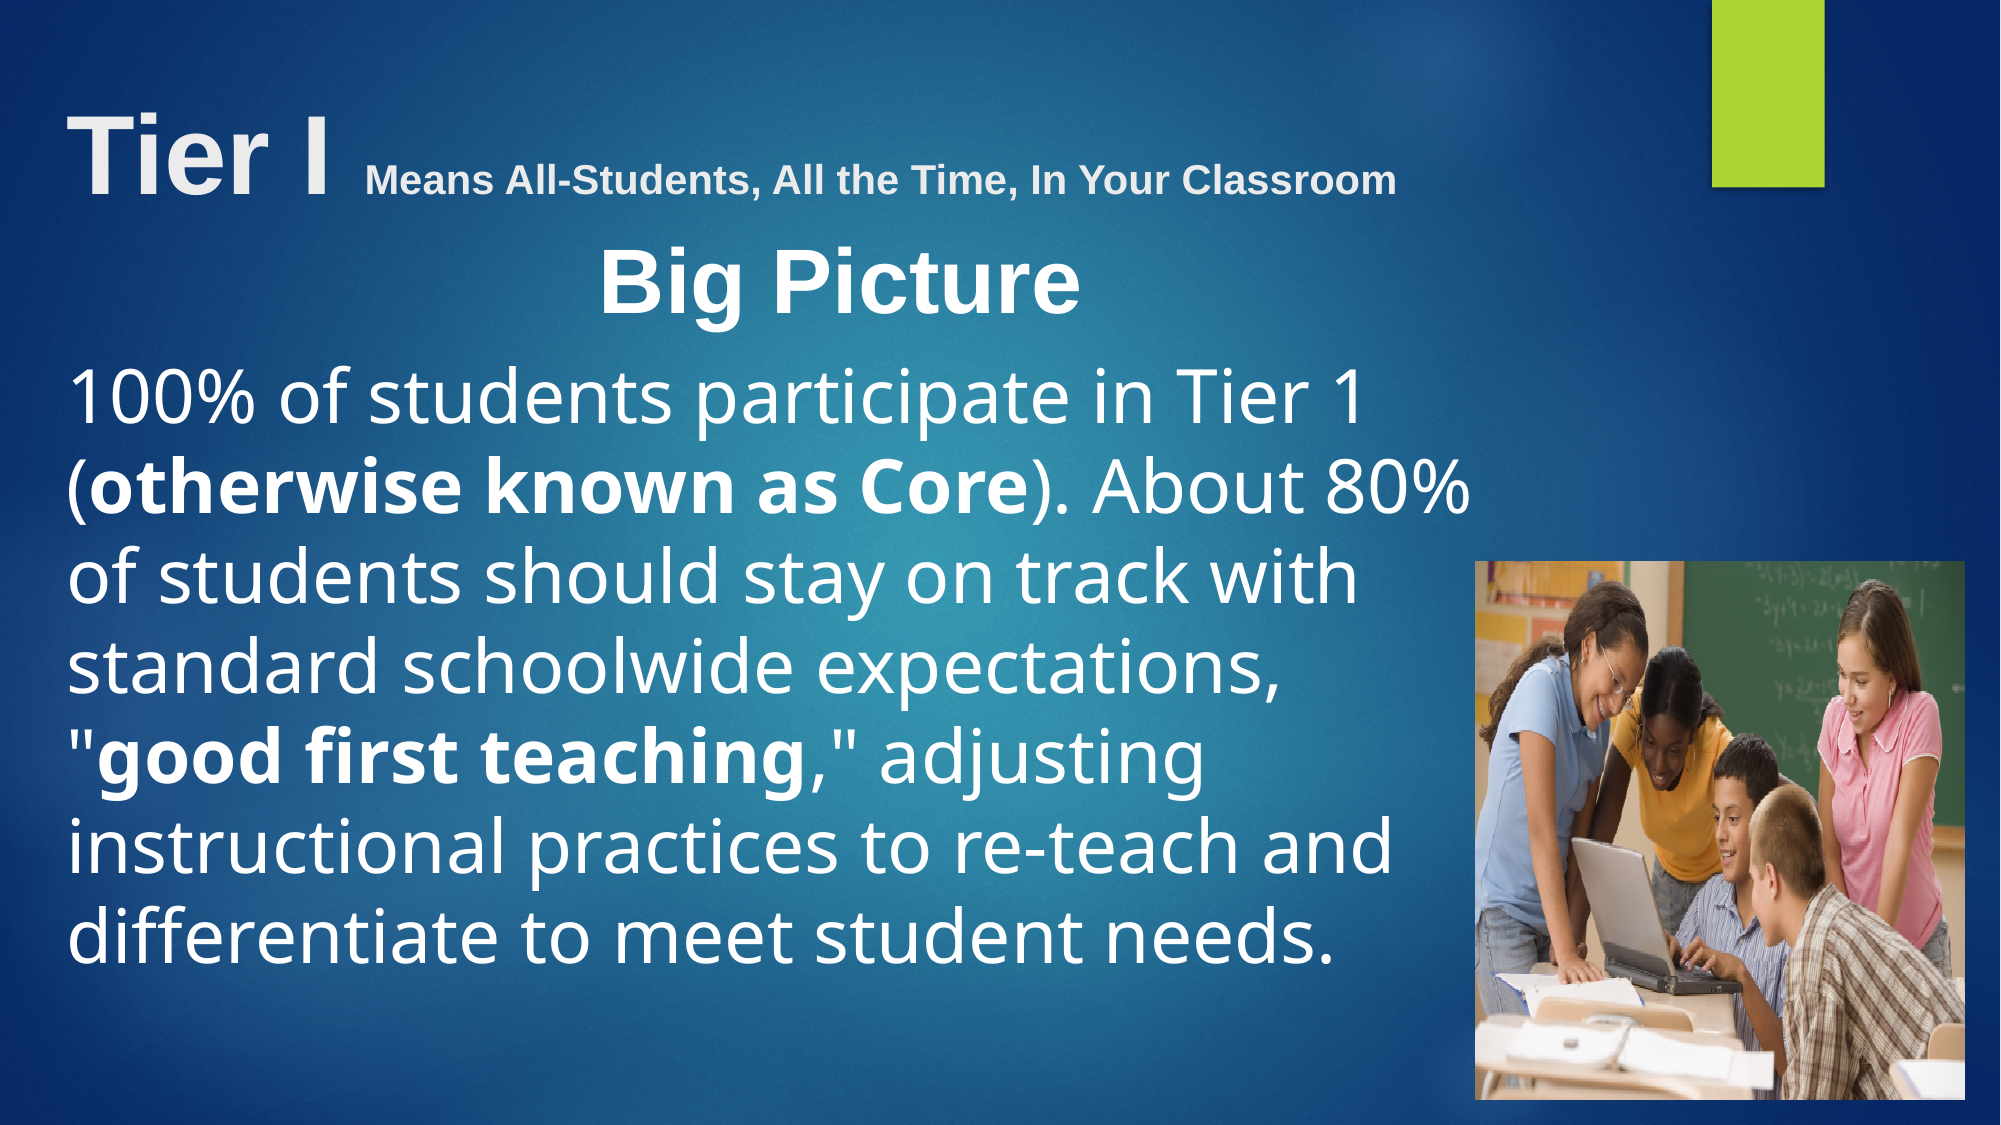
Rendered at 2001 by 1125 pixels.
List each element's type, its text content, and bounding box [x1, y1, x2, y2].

text_box Big Picture [583, 214, 1184, 341]
text_box 100% of students participate in Tier 1 (otherwise known as Core). About 80% of students should stay on track with standard schoolwide expectations, "good first teaching," adjusting instructional practices to re-teach and differentiate to meet student needs. [51, 341, 1521, 993]
title Tier I Means All-Students, All the Time, In Your Classroom [51, 74, 1680, 304]
picture [0, 0, 2001, 1125]
